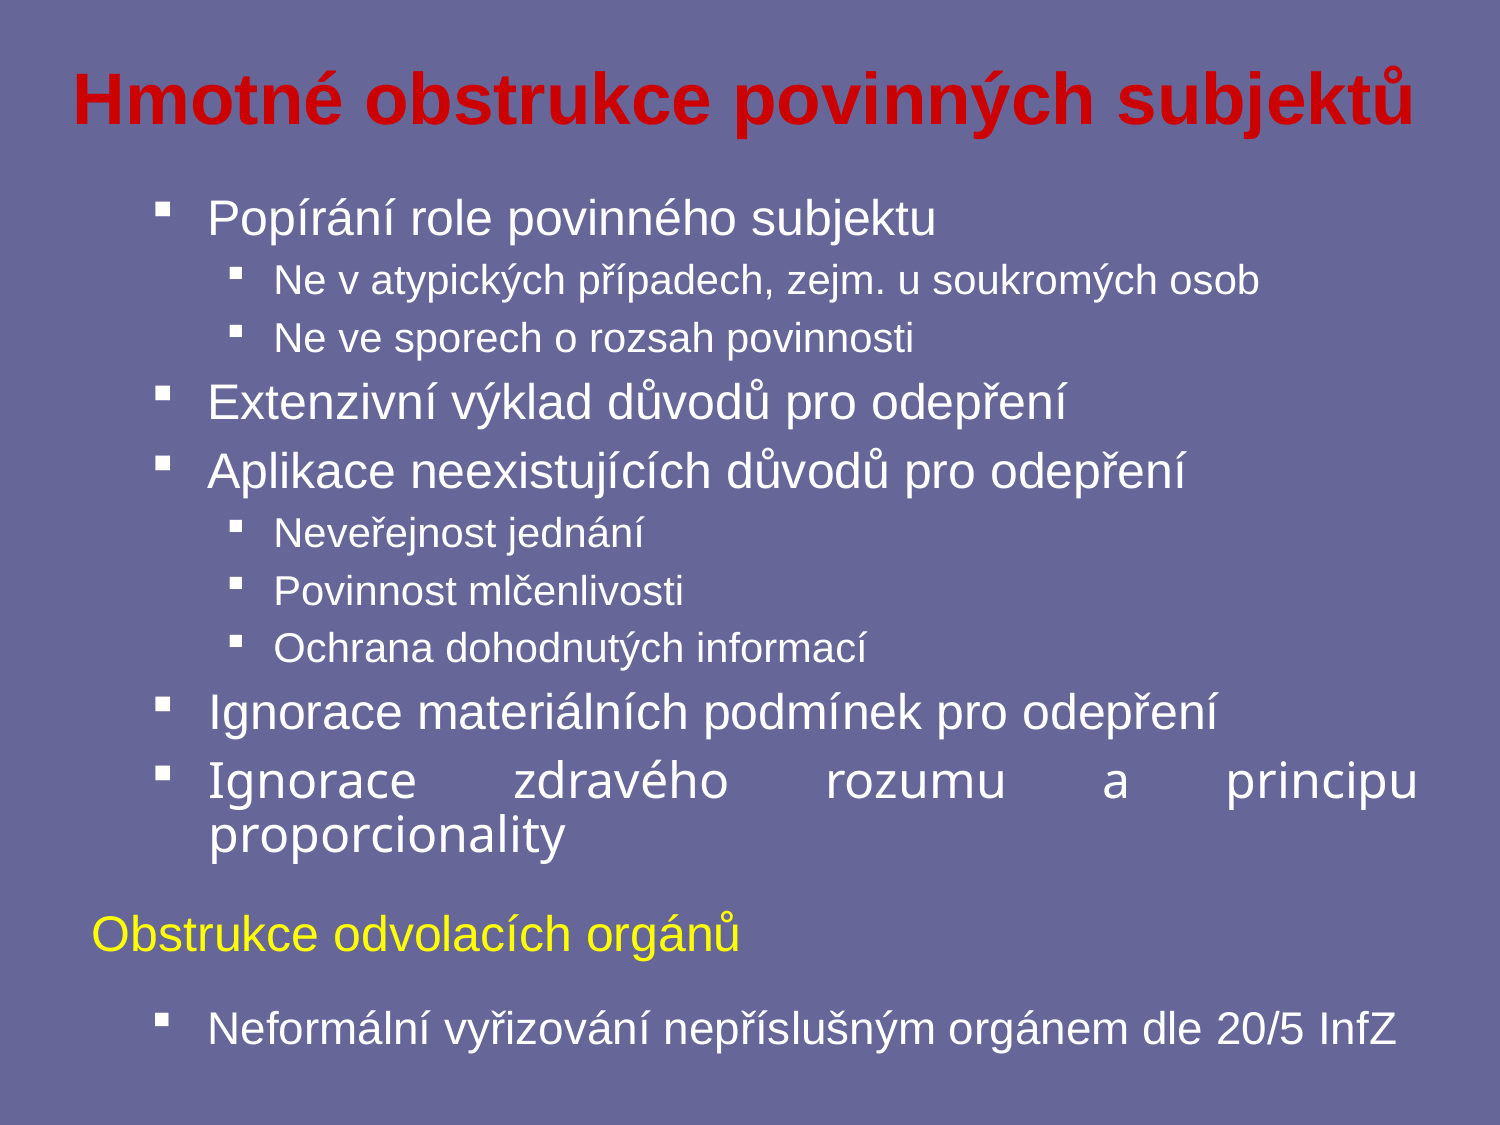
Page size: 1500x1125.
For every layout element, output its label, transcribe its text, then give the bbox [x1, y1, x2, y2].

list Popírání role povinného subjektu Ne v atypických případech, zejm. u soukromých osob Ne ve sporech o rozsah povinnosti Extenzivní výklad důvodů pro odepření Aplikace neexistujících důvodů pro odepření Neveřejnost jednání Povinnost mlčenlivosti Ochrana dohodnutých informací Ignorace materiálních podmínek pro odepření Ignorace zdravého rozumu a principu proporcionality Obstrukce odvolacích orgánů Neformální vyřizování nepříslušným orgánem dle 20/5 InfZ [76, 184, 1436, 1083]
title Hmotné obstrukce povinných subjektů [41, 19, 1449, 171]
